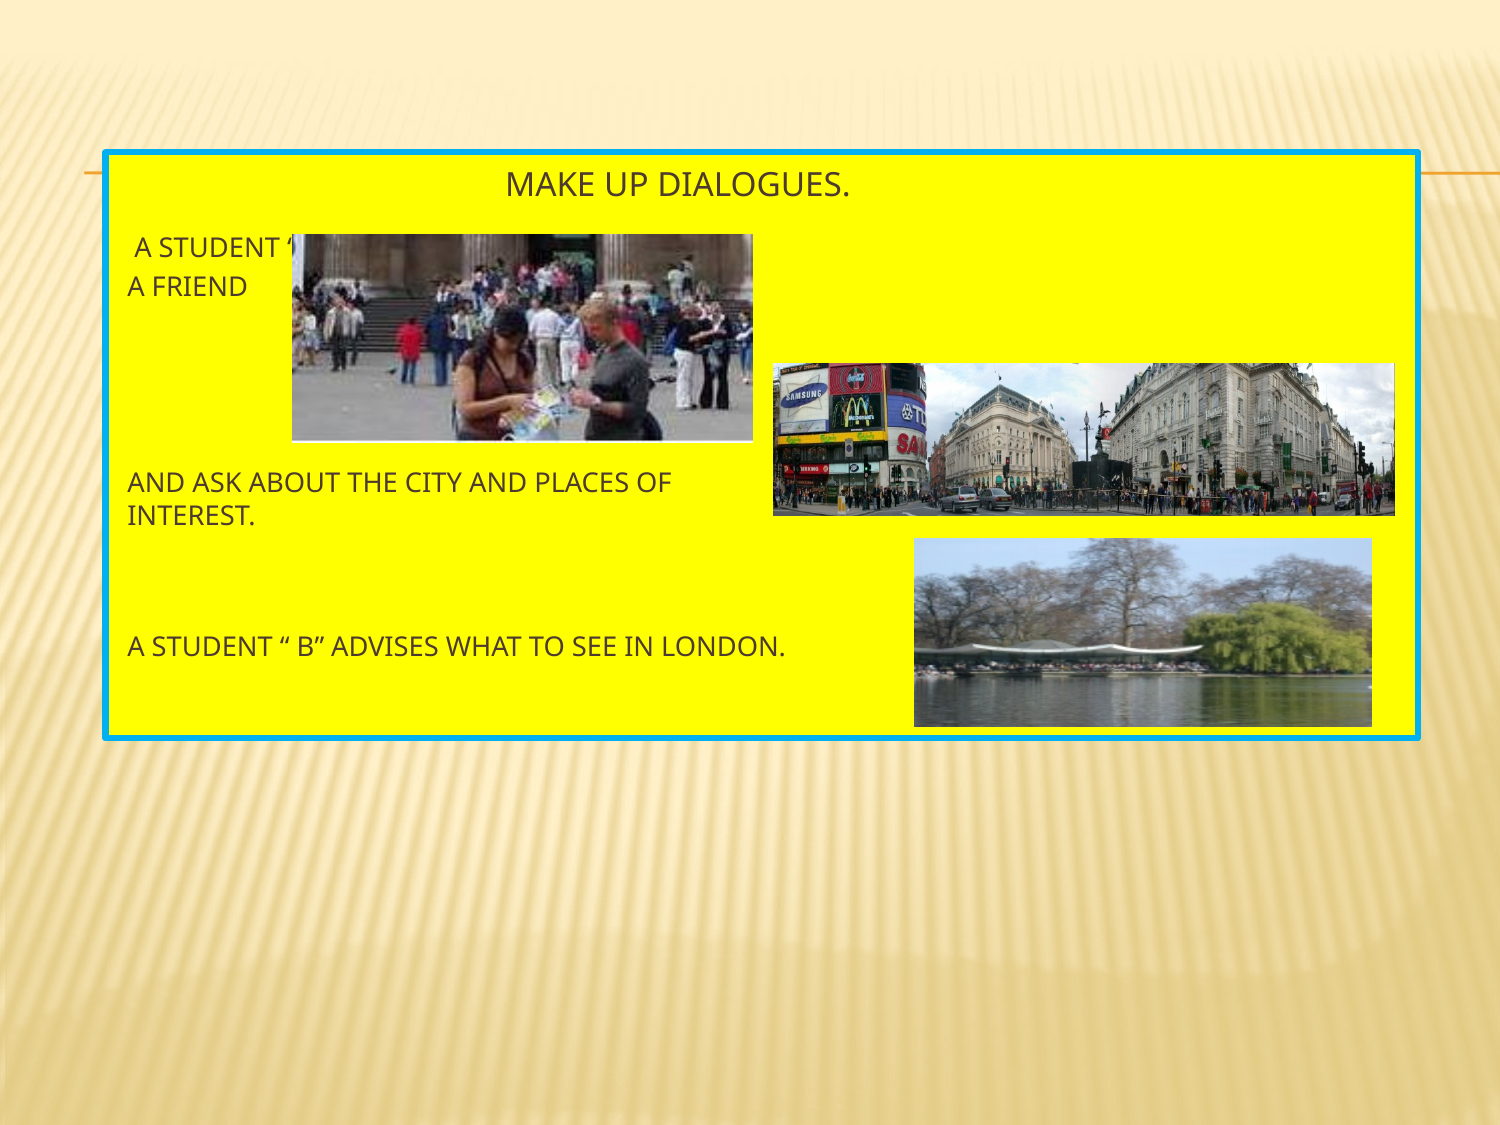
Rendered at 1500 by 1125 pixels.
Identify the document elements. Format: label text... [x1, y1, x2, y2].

title make up dialogues. A student “A” has come to London to visit a friend and ask about the city and places of interest. A student “ B” advises what to see in London. [105, 152, 1418, 739]
picture [292, 234, 754, 443]
picture [773, 362, 1395, 516]
picture [913, 538, 1372, 727]
